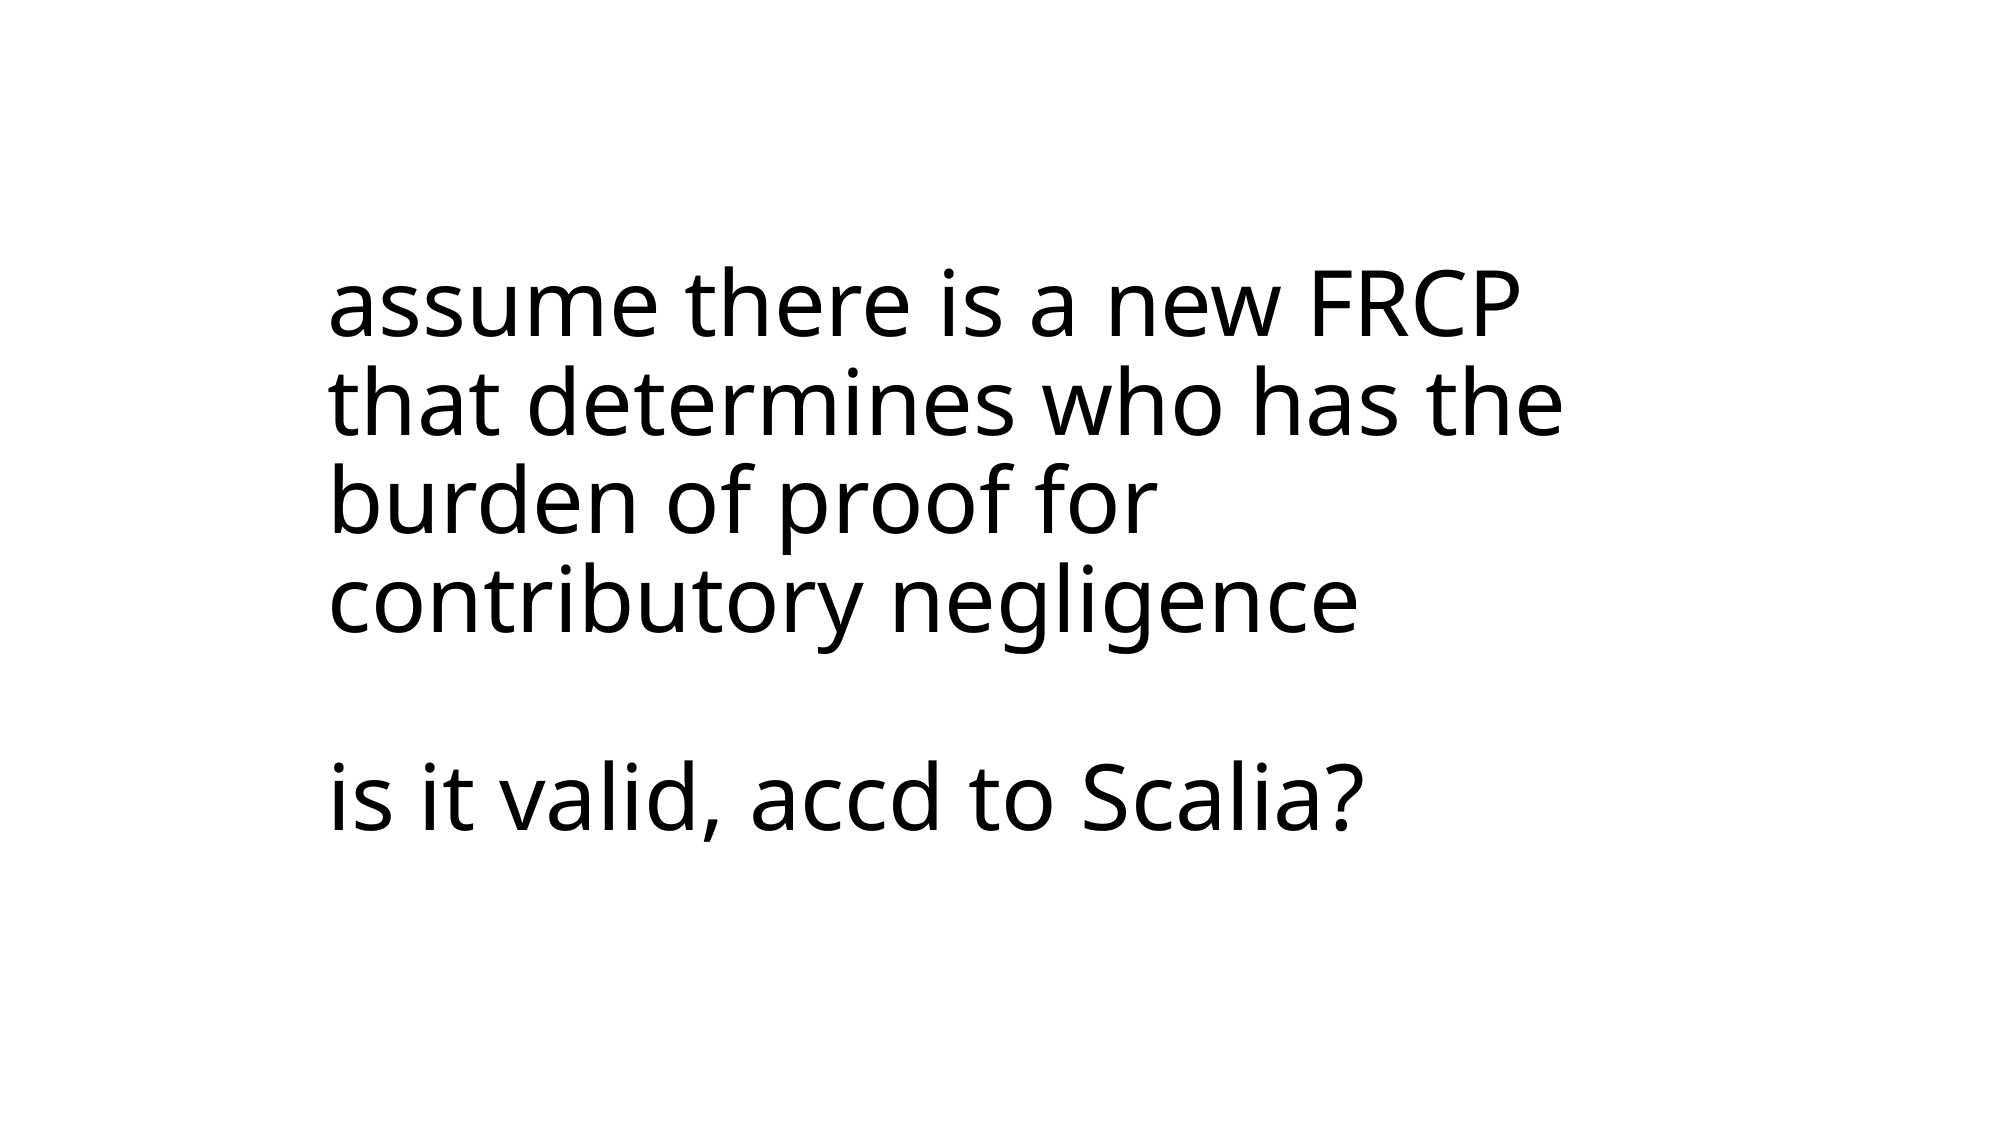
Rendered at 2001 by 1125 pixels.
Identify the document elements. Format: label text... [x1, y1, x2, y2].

title assume there is a new FRCP that determines who has the burden of proof for contributory negligence is it valid, accd to Scalia? [312, 45, 1675, 1063]
